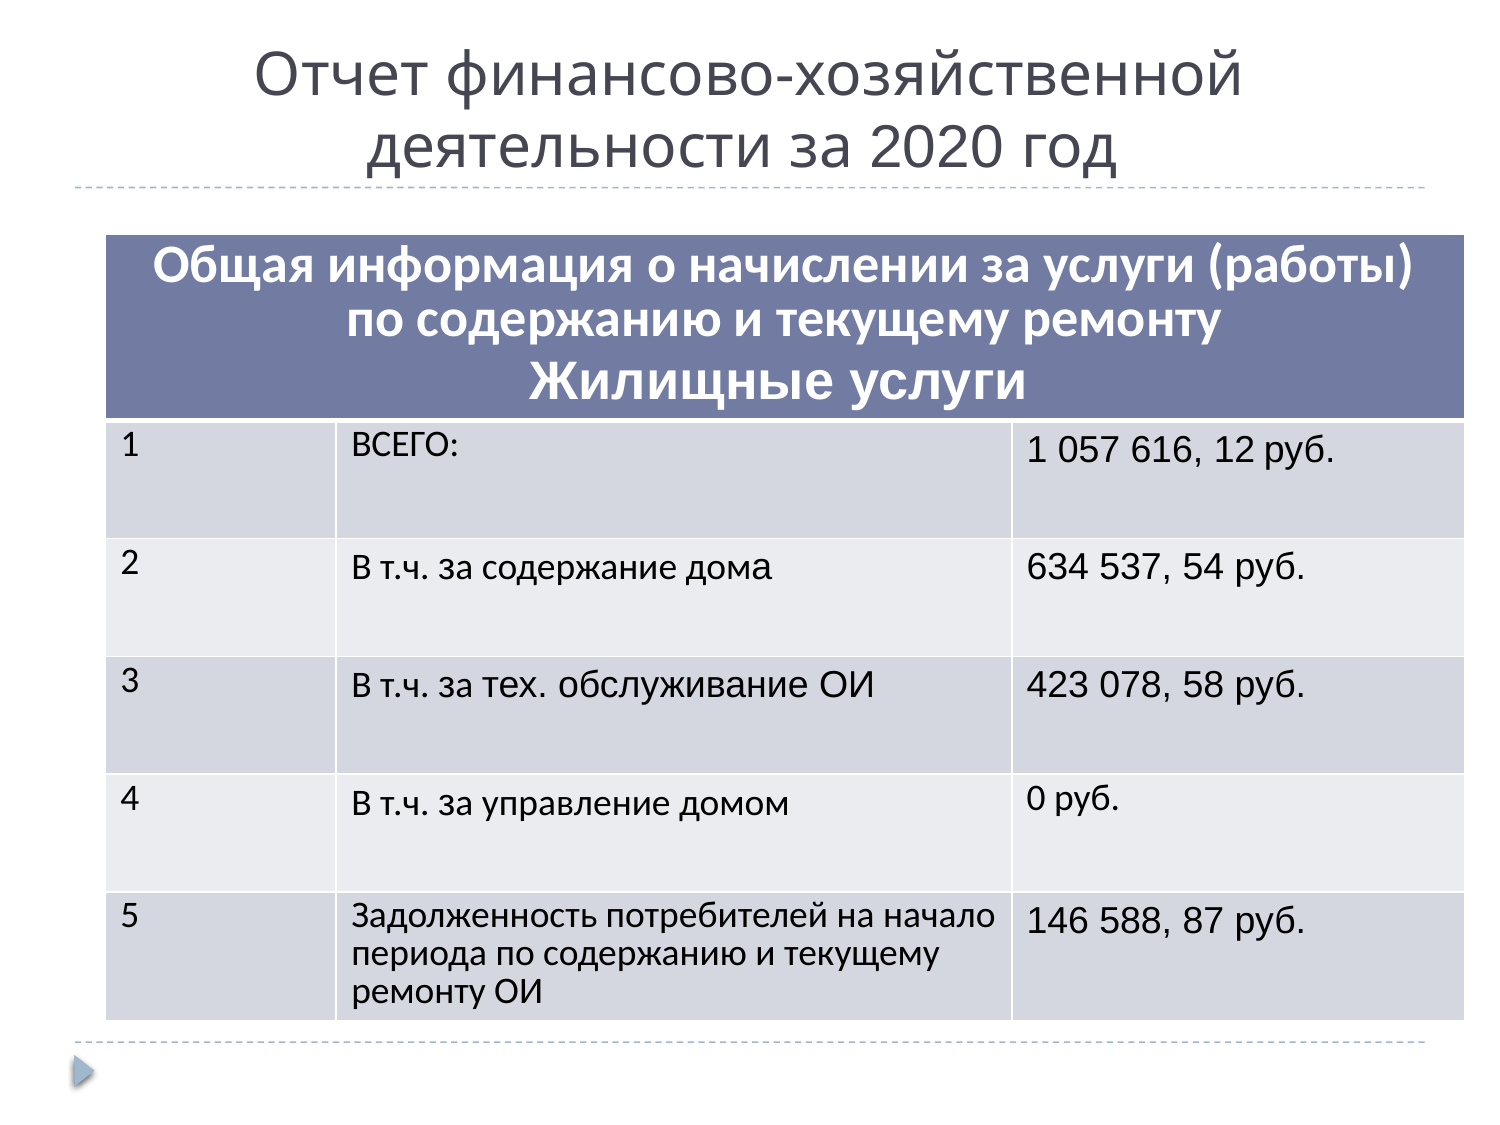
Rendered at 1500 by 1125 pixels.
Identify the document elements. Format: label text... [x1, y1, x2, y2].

title Отчет финансово-хозяйственной деятельности за 2020 год [74, 37, 1426, 188]
table_cell 3 [106, 657, 335, 773]
table_cell В т.ч. за тех. обслуживание ОИ [337, 657, 1011, 773]
table_cell 1 [106, 423, 335, 538]
table_cell 5 [106, 893, 335, 1020]
table_cell 2 [106, 539, 335, 656]
table_cell Задолженность потребителей на начало периода по содержанию и текущему ремонту ОИ [337, 893, 1011, 1020]
table_cell 634 537, 54 руб. [1013, 539, 1464, 656]
table_cell 146 588, 87 руб. [1013, 893, 1464, 1020]
table_header Общая информация о начислении за услуги (работы) по содержанию и текущему ремонту Жилищные услуги [106, 235, 1464, 418]
table_cell 423 078, 58 руб. [1013, 657, 1464, 773]
table_cell В т.ч. за содержание дома [337, 539, 1011, 656]
table_cell 4 [106, 775, 335, 891]
table_cell ВСЕГО: [337, 423, 1011, 538]
table_cell В т.ч. за управление домом [337, 775, 1011, 891]
table_cell 1 057 616, 12 руб. [1013, 423, 1464, 538]
table_cell 0 руб. [1013, 775, 1464, 891]
